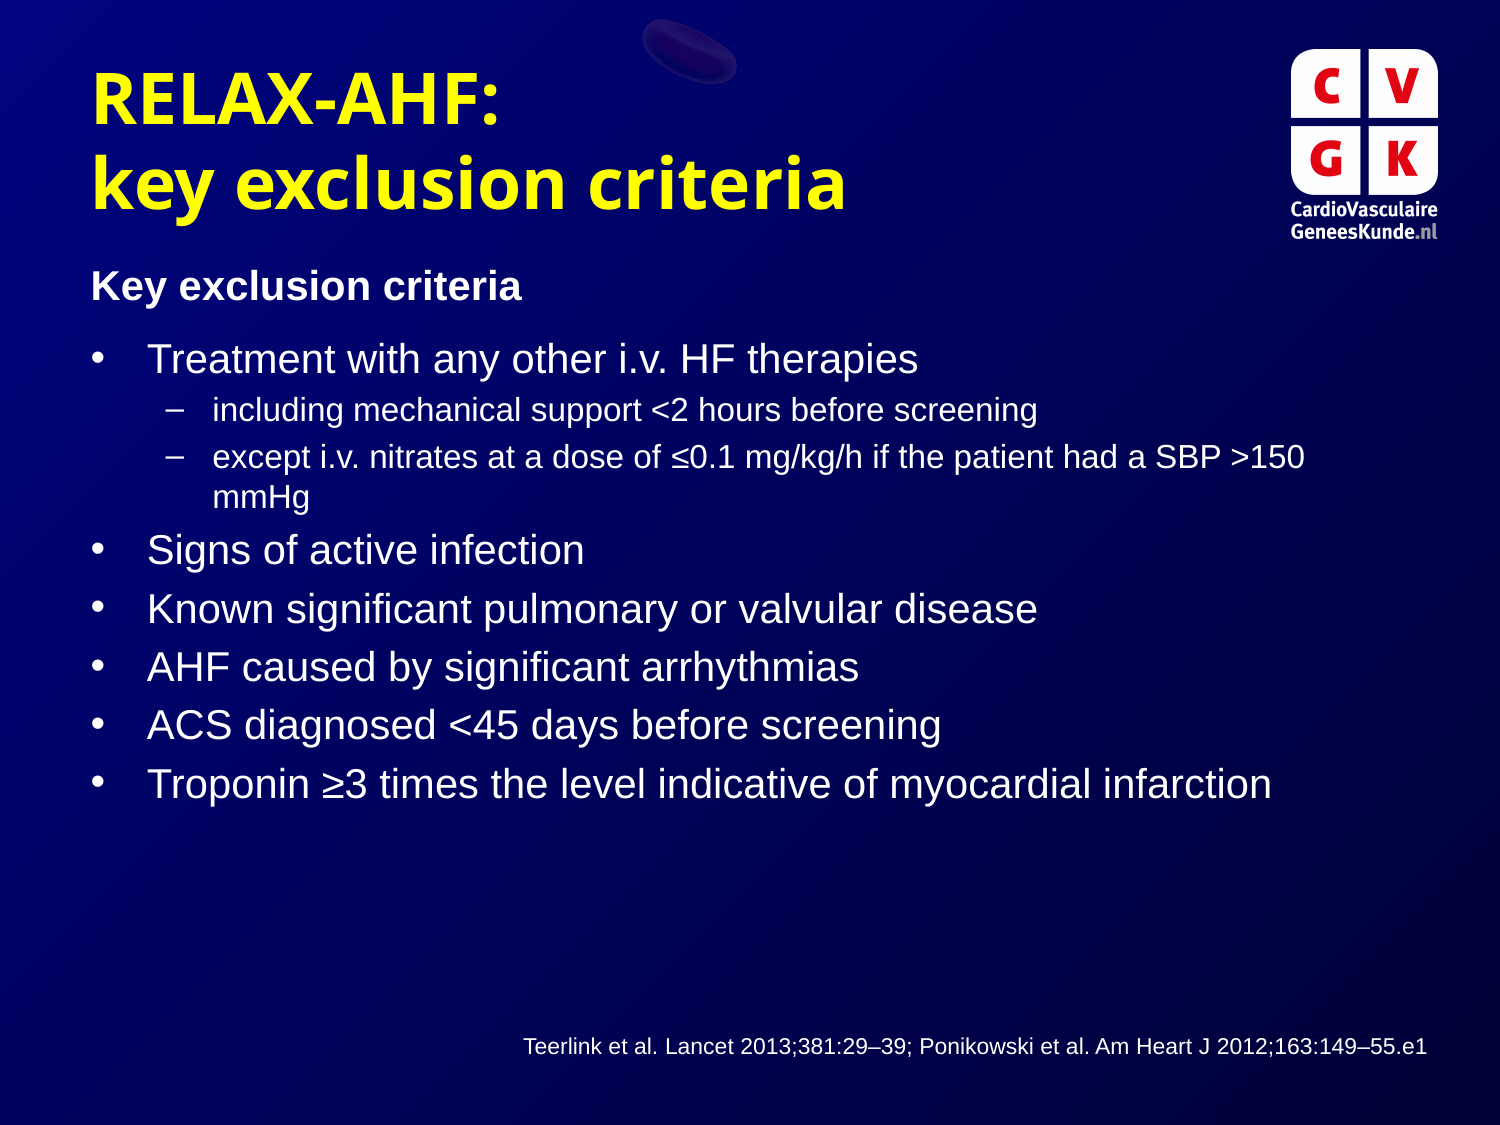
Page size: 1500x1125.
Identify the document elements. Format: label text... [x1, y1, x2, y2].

list Key exclusion criteria Treatment with any other i.v. HF therapies including mechanical support <2 hours before screening except i.v. nitrates at a dose of ≤0.1 mg/kg/h if the patient had a SBP >150 mmHg Signs of active infection Known significant pulmonary or valvular disease AHF caused by significant arrhythmias ACS diagnosed <45 days before screening Troponin ≥3 times the level indicative of myocardial infarction [75, 251, 1389, 1123]
title RELAX-AHF: key exclusion criteria [75, 45, 1292, 233]
text_box Teerlink et al. Lancet 2013;381:29–39; Ponikowski et al. Am Heart J 2012;163:149–55.e1 [120, 1024, 1443, 1067]
picture [1291, 49, 1438, 239]
